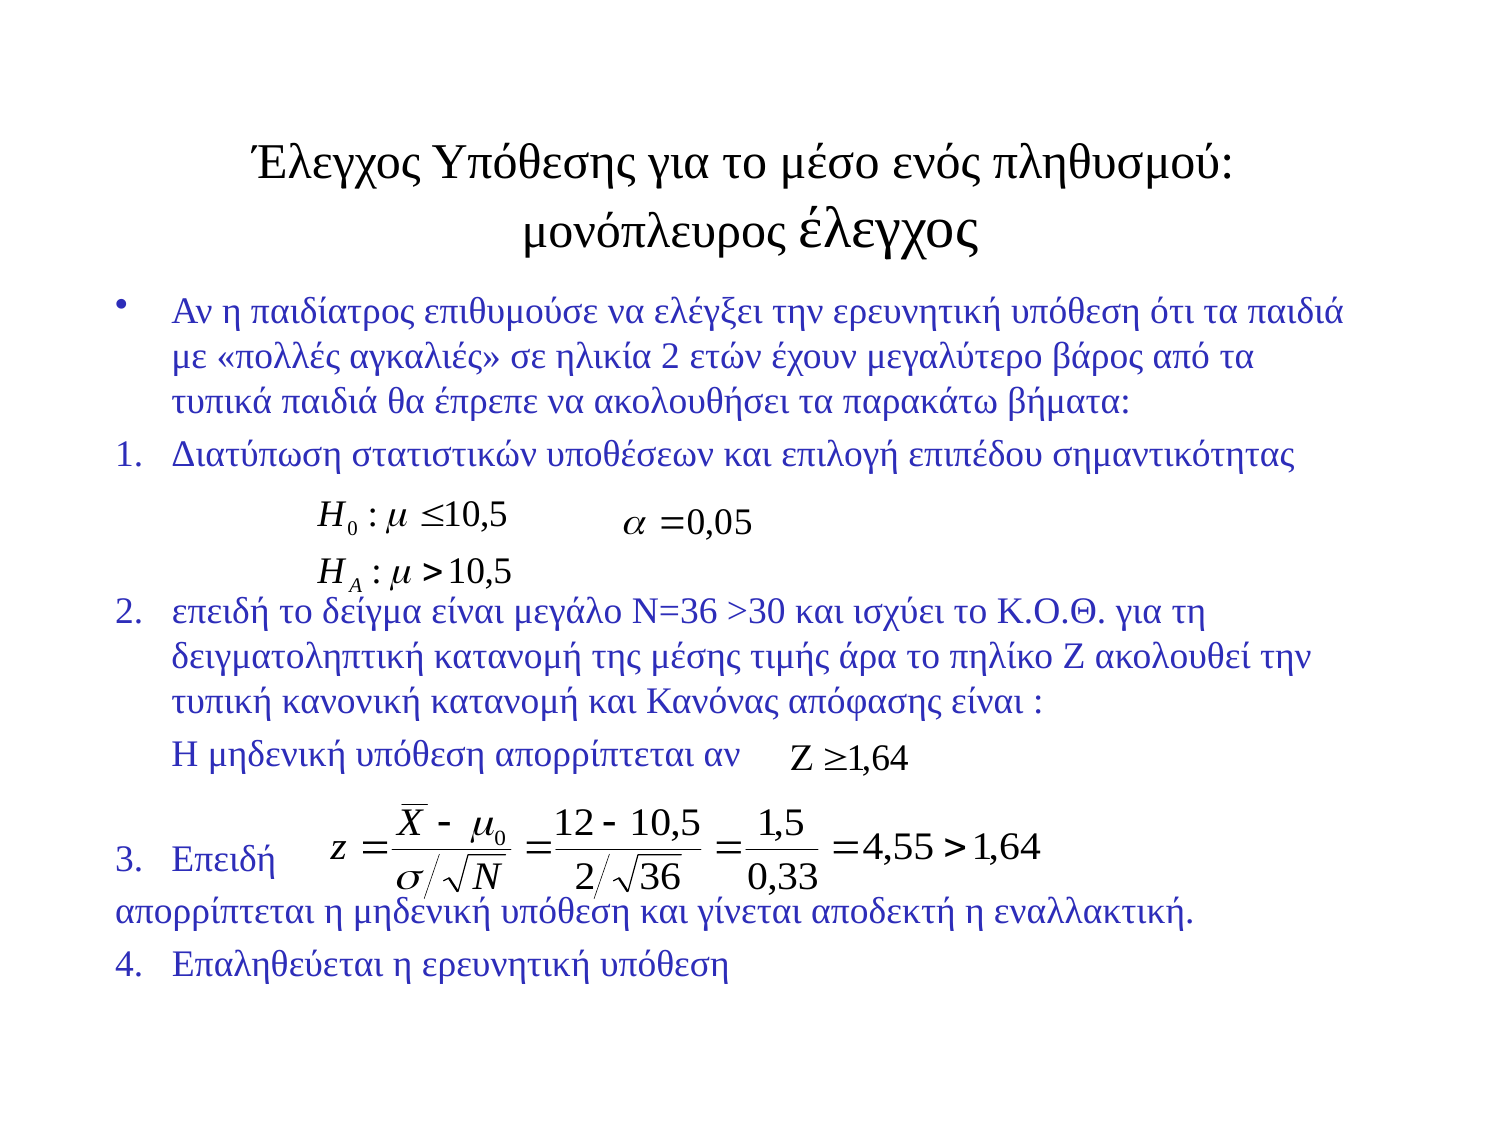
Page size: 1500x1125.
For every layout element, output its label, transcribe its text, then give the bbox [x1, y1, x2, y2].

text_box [619, 503, 756, 548]
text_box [312, 491, 516, 599]
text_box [785, 739, 913, 784]
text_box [324, 798, 1046, 906]
list Αν η παιδίατρος επιθυμούσε να ελέγξει την ερευνητική υπόθεση ότι τα παιδιά με «πολλές αγκαλιές» σε ηλικία 2 ετών έχουν μεγαλύτερο βάρος από τα τυπικά παιδιά θα έπρεπε να ακολουθήσει τα παρακάτω βήματα: Διατύπωση στατιστικών υποθέσεων και επιλογή επιπέδου σημαντικότητας 2. επειδή το δείγμα είναι μεγάλο Ν=36 >30 και ισχύει το Κ.Ο.Θ. για τη δειγματοληπτική κατανομή της μέσης τιμής άρα το πηλίκο Ζ ακολουθεί την τυπική κανονική κατανομή και Κανόνας απόφασης είναι : Η μηδενική υπόθεση απορρίπτεται αν Επειδή απορρίπτεται η μηδενική υπόθεση και γίνεται αποδεκτή η εναλλακτική. 4. Επαληθεύεται η ερευνητική υπόθεση [100, 278, 1376, 1048]
title Έλεγχος Υπόθεσης για το μέσο ενός πληθυσμού: μονόπλευρος έλεγχος [112, 99, 1388, 288]
